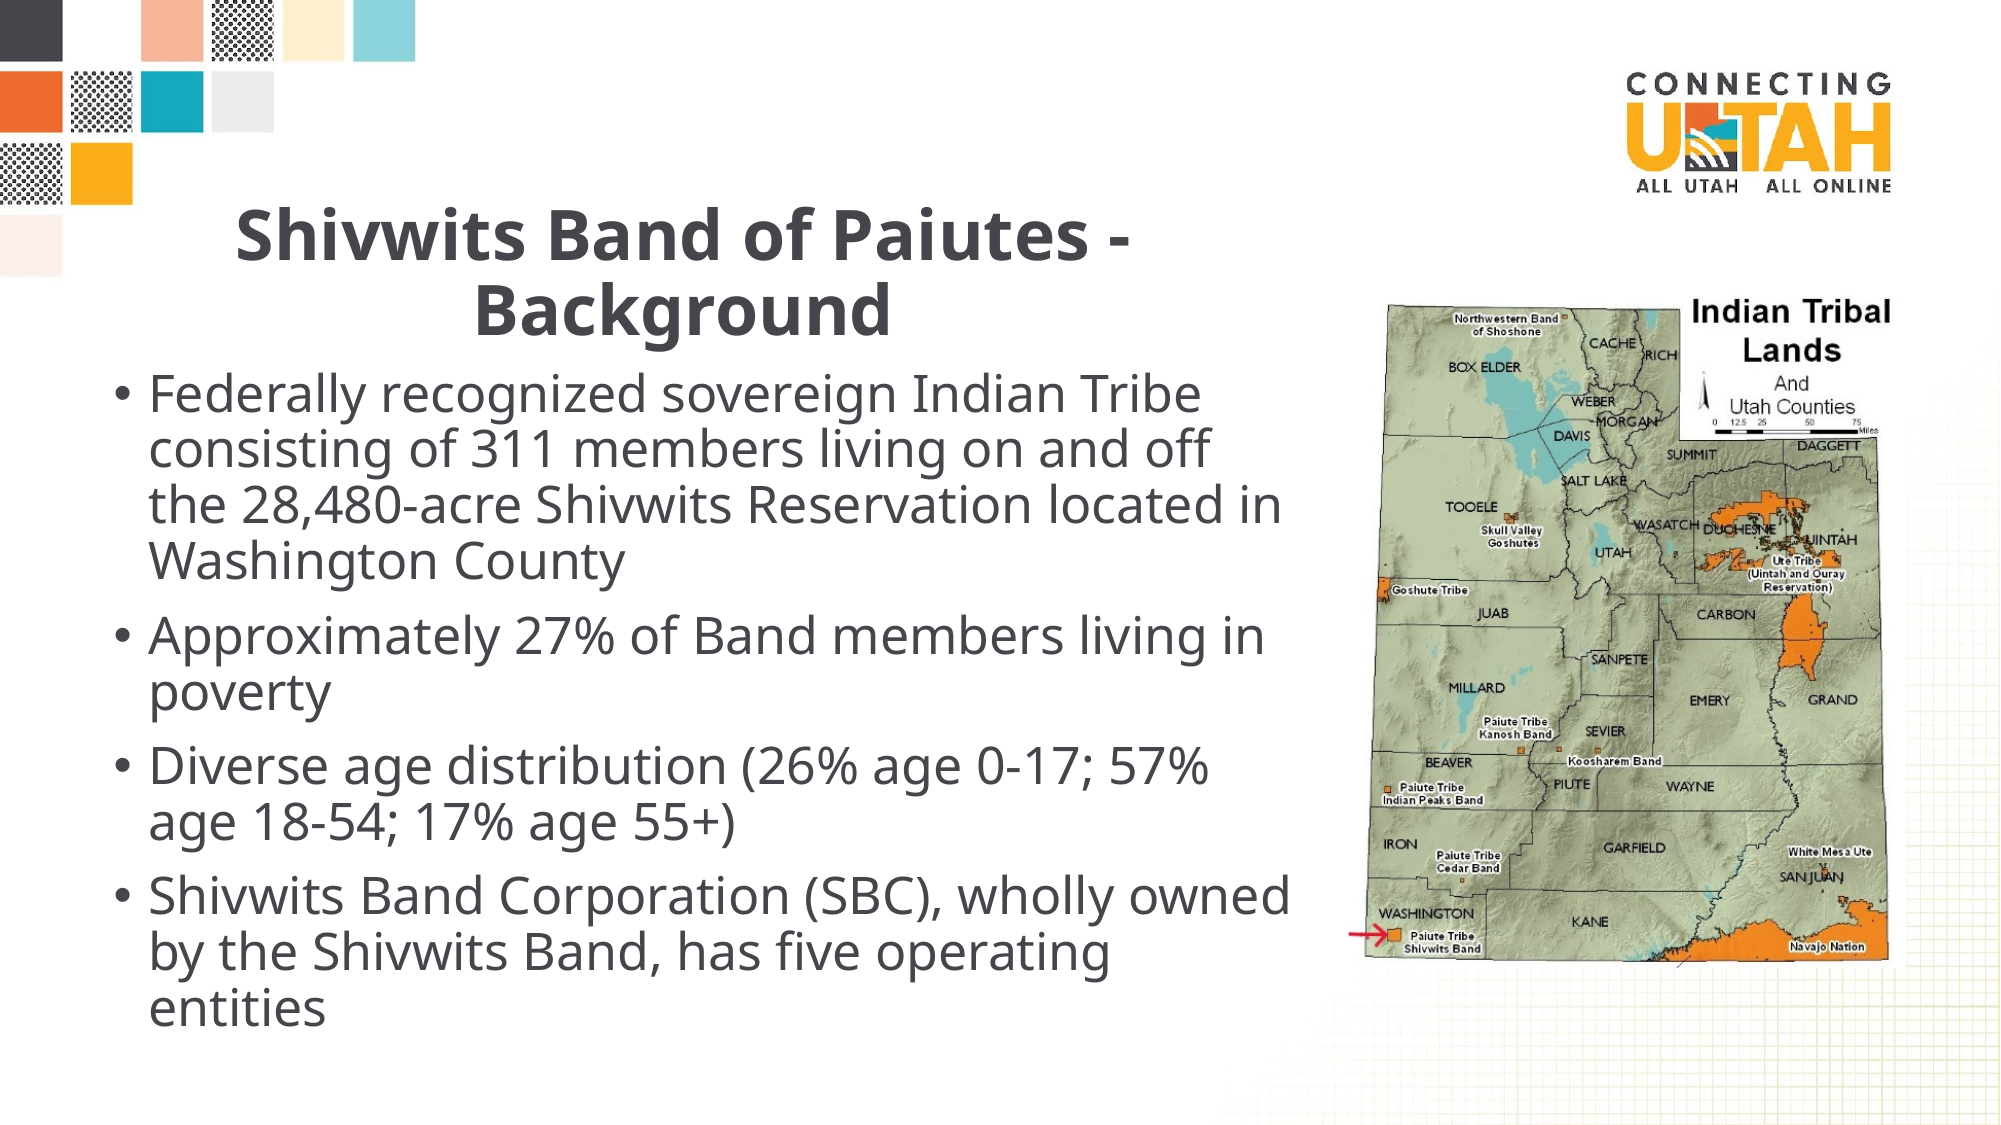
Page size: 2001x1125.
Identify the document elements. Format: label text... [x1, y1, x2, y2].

picture [0, 0, 2000, 1125]
list Federally recognized sovereign Indian Tribe consisting of 311 members living on and off the 28,480-acre Shivwits Reservation located in Washington County Approximately 27% of Band members living in poverty Diverse age distribution (26% age 0-17; 57% age 18-54; 17% age 55+) Shivwits Band Corporation (SBC), wholly owned by the Shivwits Band, has five operating entities [94, 359, 1314, 1052]
title Shivwits Band of Paiutes - Background [18, 192, 1349, 359]
text_box [1348, 263, 1906, 968]
